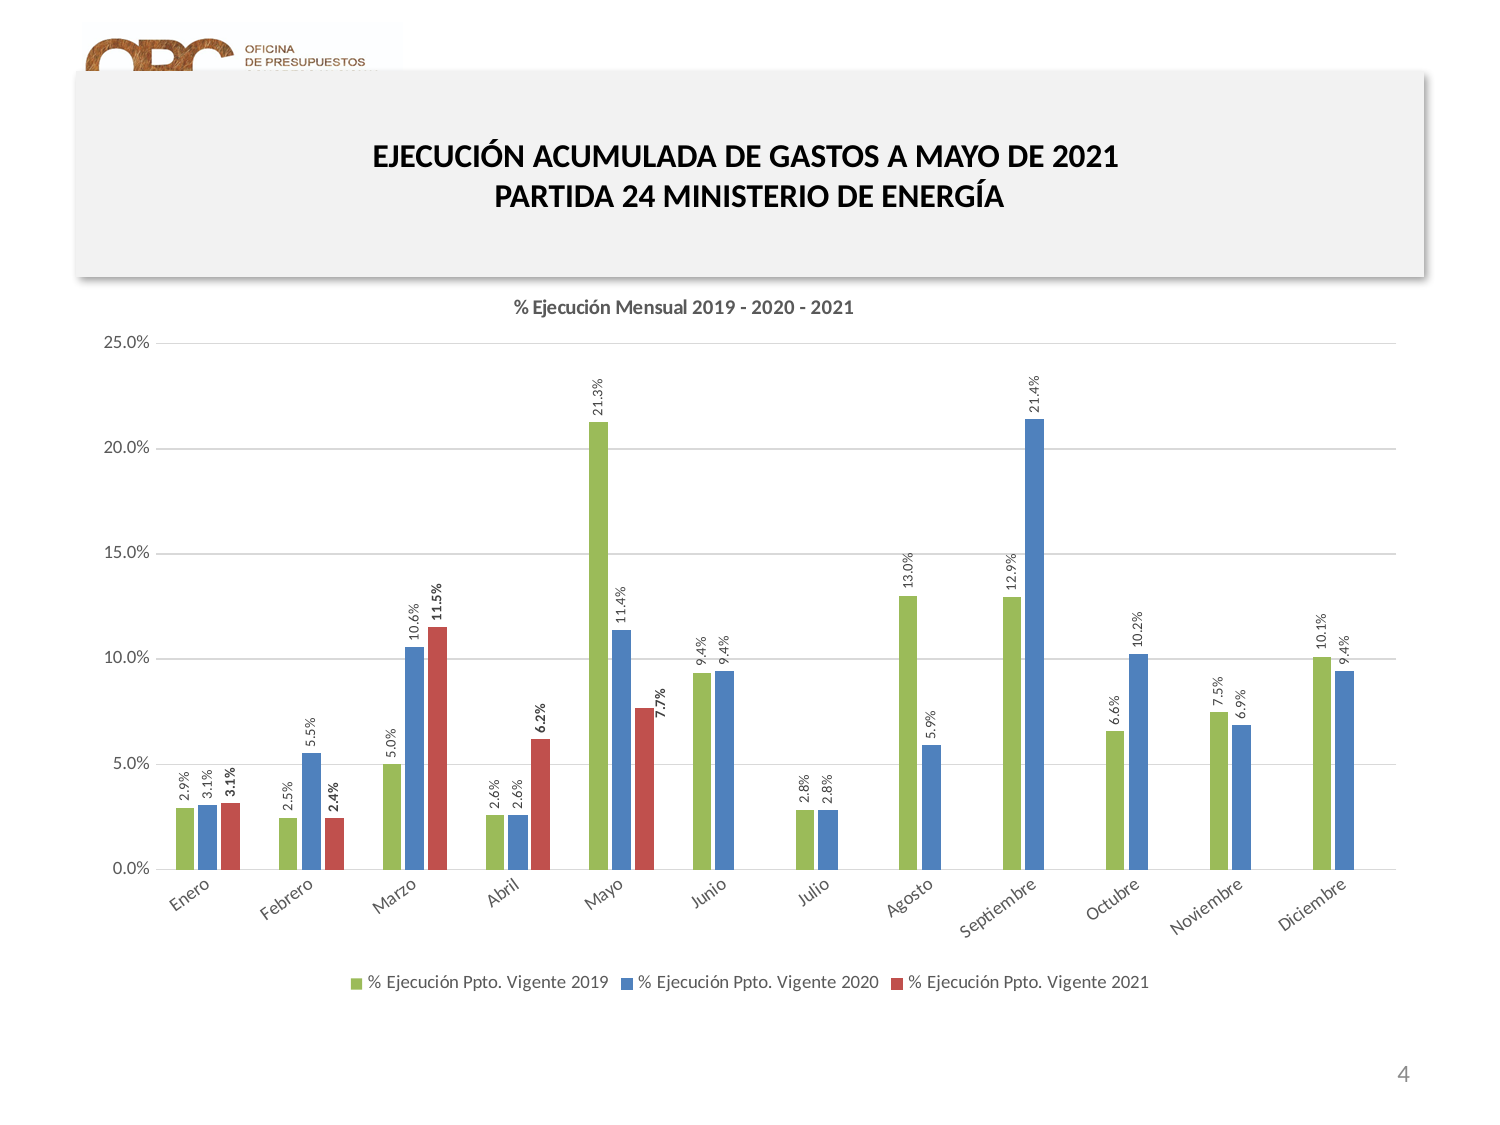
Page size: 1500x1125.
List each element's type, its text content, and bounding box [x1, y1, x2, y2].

title EJECUCIÓN ACUMULADA DE GASTOS A MAYO DE 2021 PARTIDA 24 MINISTERIO DE ENERGÍA [76, 71, 1424, 263]
chart [76, 263, 1424, 1000]
picture [82, 22, 403, 71]
slide_number 4 [1074, 1042, 1425, 1103]
